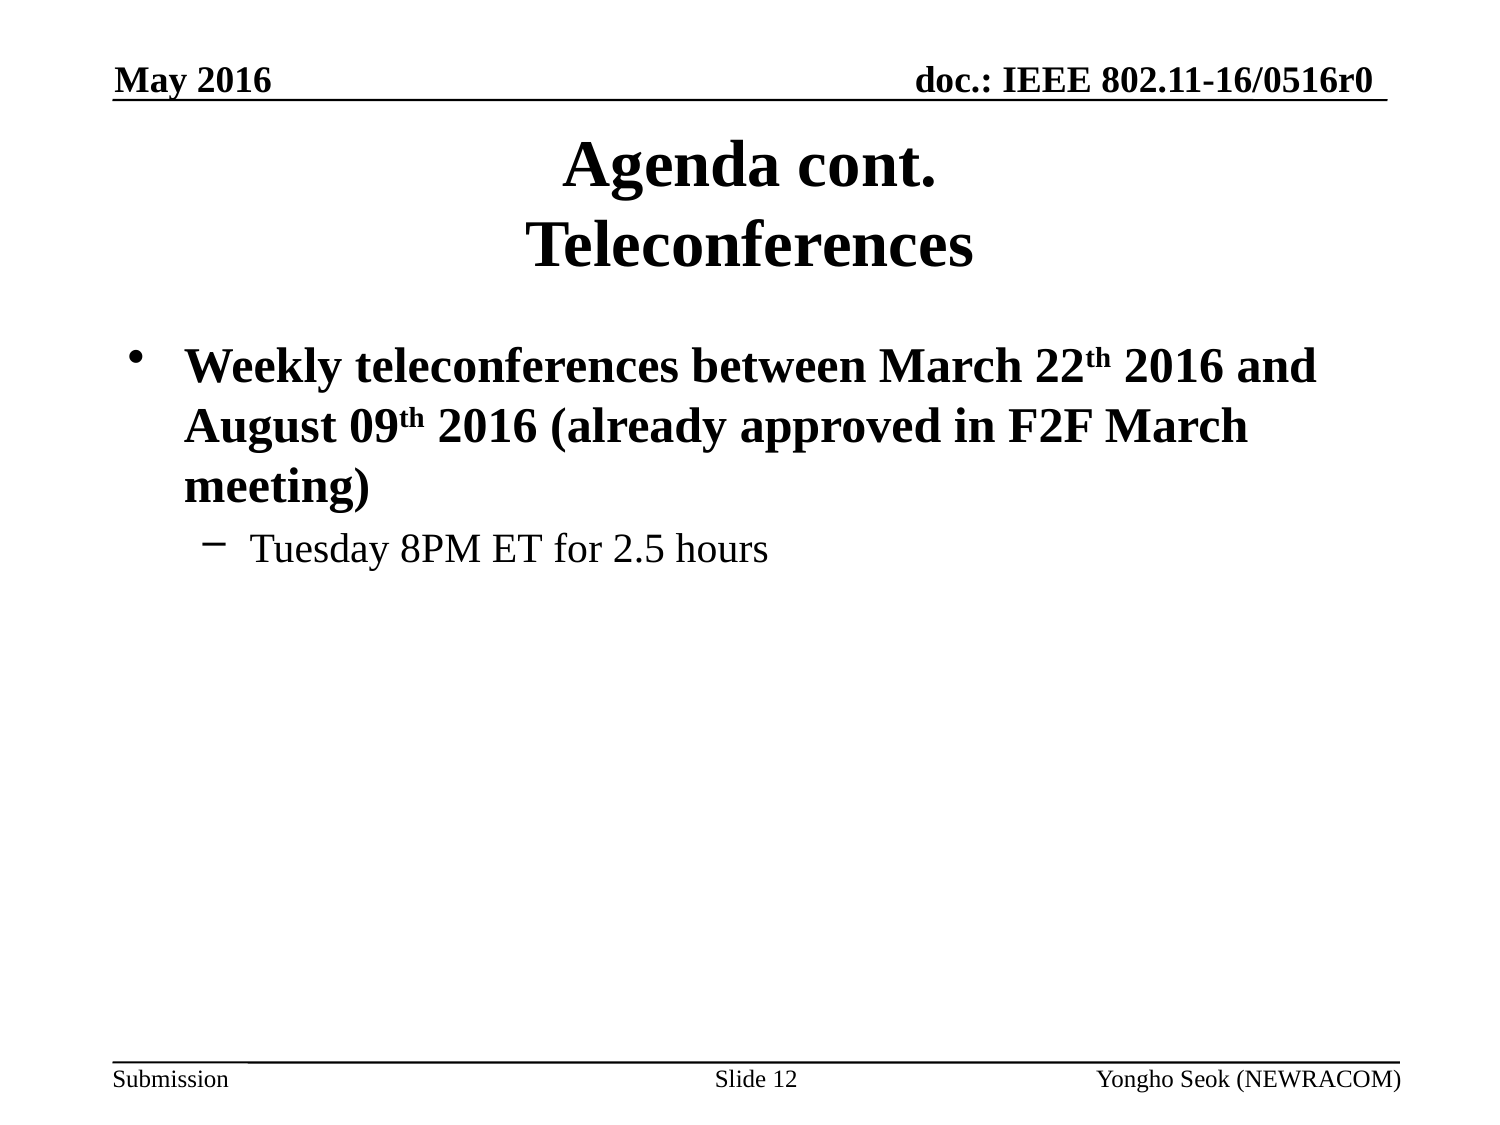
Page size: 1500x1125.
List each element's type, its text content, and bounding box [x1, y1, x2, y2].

footer Yongho Seok (NEWRACOM) [1092, 1061, 1402, 1093]
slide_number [114, 54, 274, 101]
title Agenda cont. Teleconferences [112, 112, 1388, 288]
list Weekly teleconferences between March 22th 2016 and August 09th 2016 (already approved in F2F March meeting) Tuesday 8PM ET for 2.5 hours [112, 324, 1388, 1001]
slide_number Slide 12 [712, 1061, 800, 1093]
